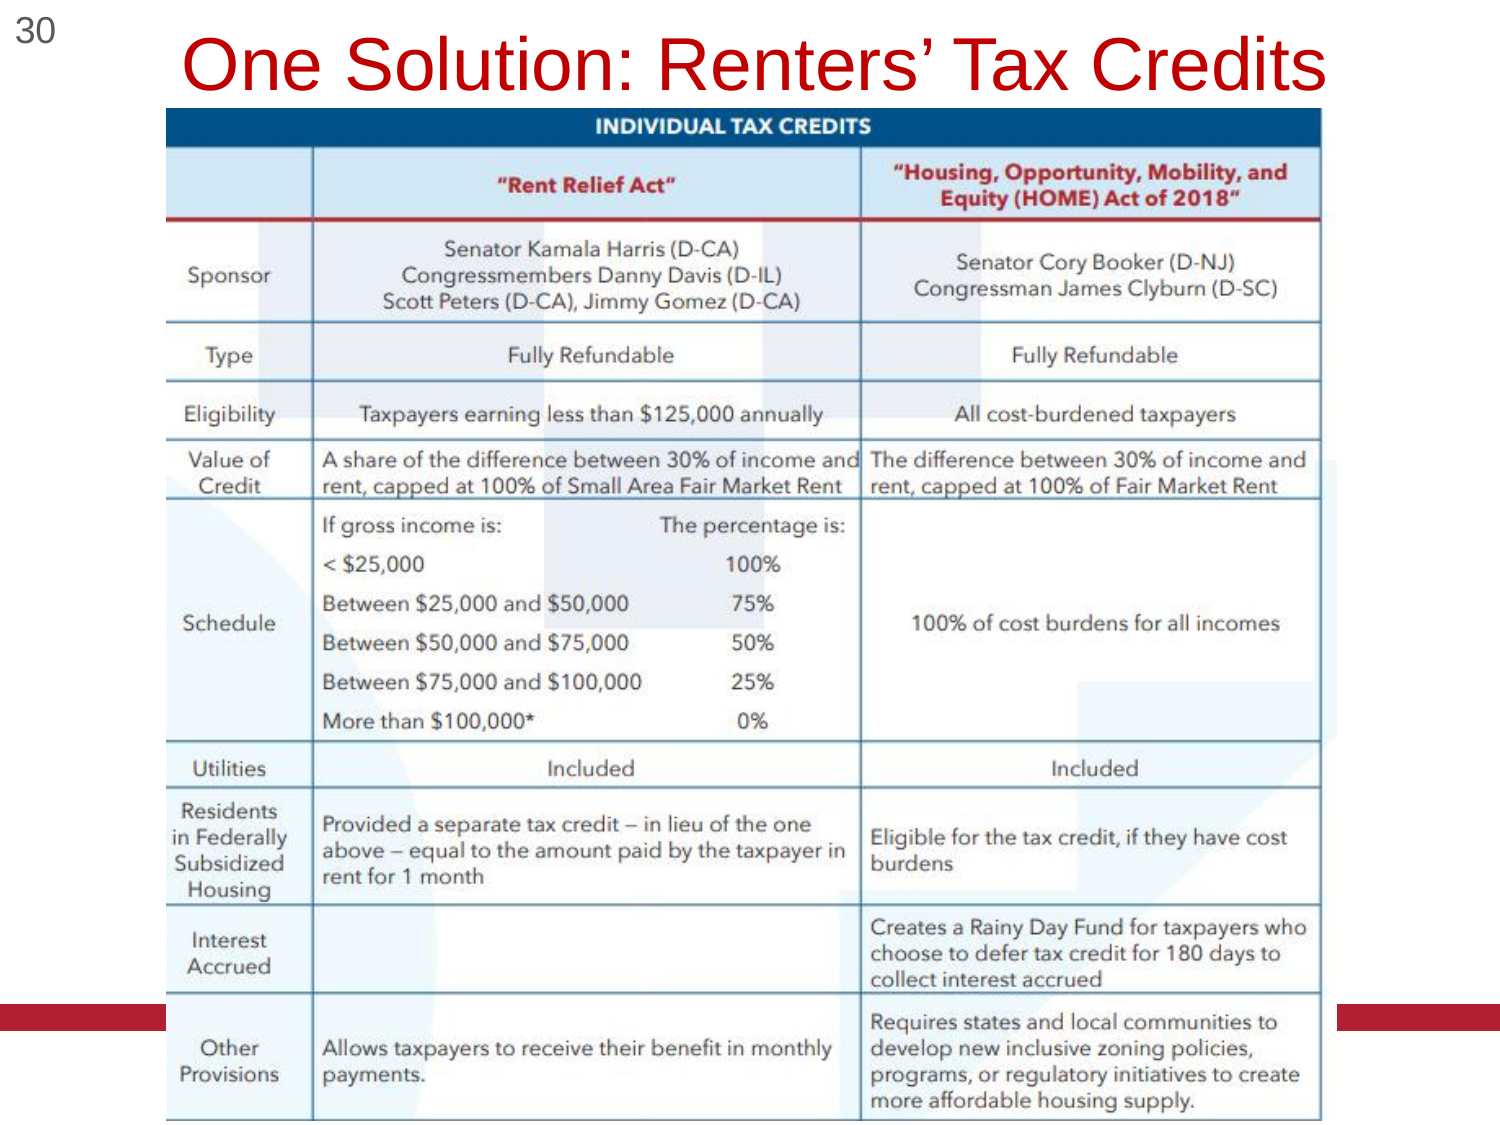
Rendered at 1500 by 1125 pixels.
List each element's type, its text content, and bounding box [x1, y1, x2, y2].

text_box 30 [0, 0, 75, 59]
title One Solution: Renters’ Tax Credits [26, 11, 1484, 109]
picture [0, 108, 1500, 1121]
